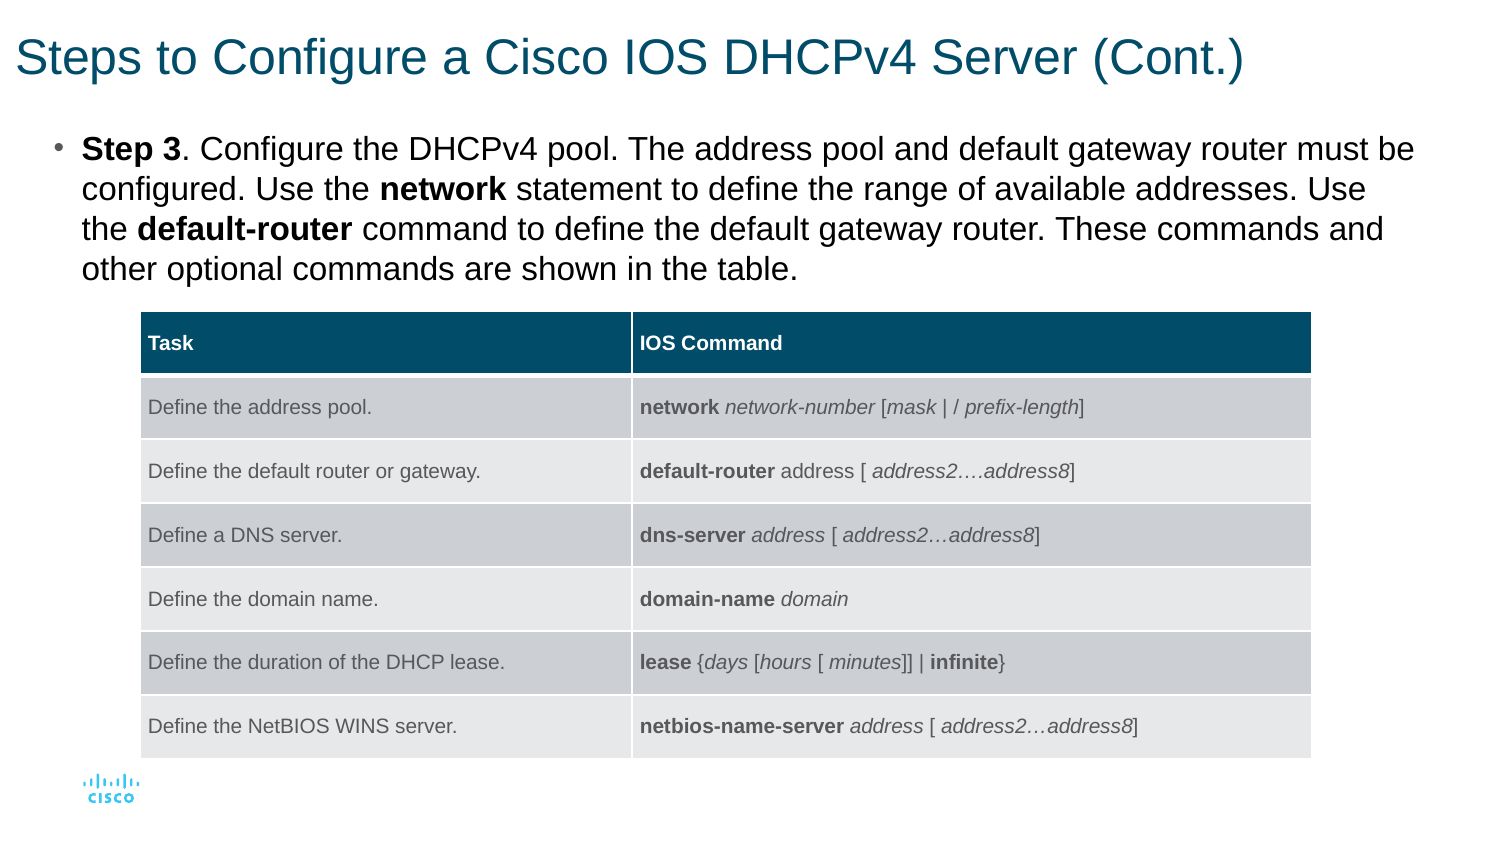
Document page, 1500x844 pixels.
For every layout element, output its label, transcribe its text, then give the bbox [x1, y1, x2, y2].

table_cell Define the domain name. [141, 568, 631, 630]
table_cell netbios-name-server address [ address2…address8] [633, 696, 1311, 758]
title Steps to Configure a Cisco IOS DHCPv4 Server (Cont.) [0, 0, 1369, 121]
table_cell network network-number [mask | / prefix-length] [633, 378, 1311, 438]
table_cell domain-name domain [633, 568, 1311, 630]
list Step 3. Configure the DHCPv4 pool. The address pool and default gateway router must be configured. Use the network statement to define the range of available addresses. Use the default-router command to define the default gateway router. These commands and other optional commands are shown in the table. [38, 120, 1437, 289]
table_cell Define the NetBIOS WINS server. [141, 696, 631, 758]
table_cell lease {days [hours [ minutes]] | infinite} [633, 632, 1311, 694]
table_cell Define a DNS server. [141, 504, 631, 566]
table_header Task [141, 312, 631, 373]
table_cell dns-server address [ address2…address8] [633, 504, 1311, 566]
table_cell default-router address [ address2….address8] [633, 440, 1311, 502]
table_cell Define the duration of the DHCP lease. [141, 632, 631, 694]
table_cell Define the address pool. [141, 378, 631, 438]
table_cell Define the default router or gateway. [141, 440, 631, 502]
table_header IOS Command [633, 312, 1311, 373]
